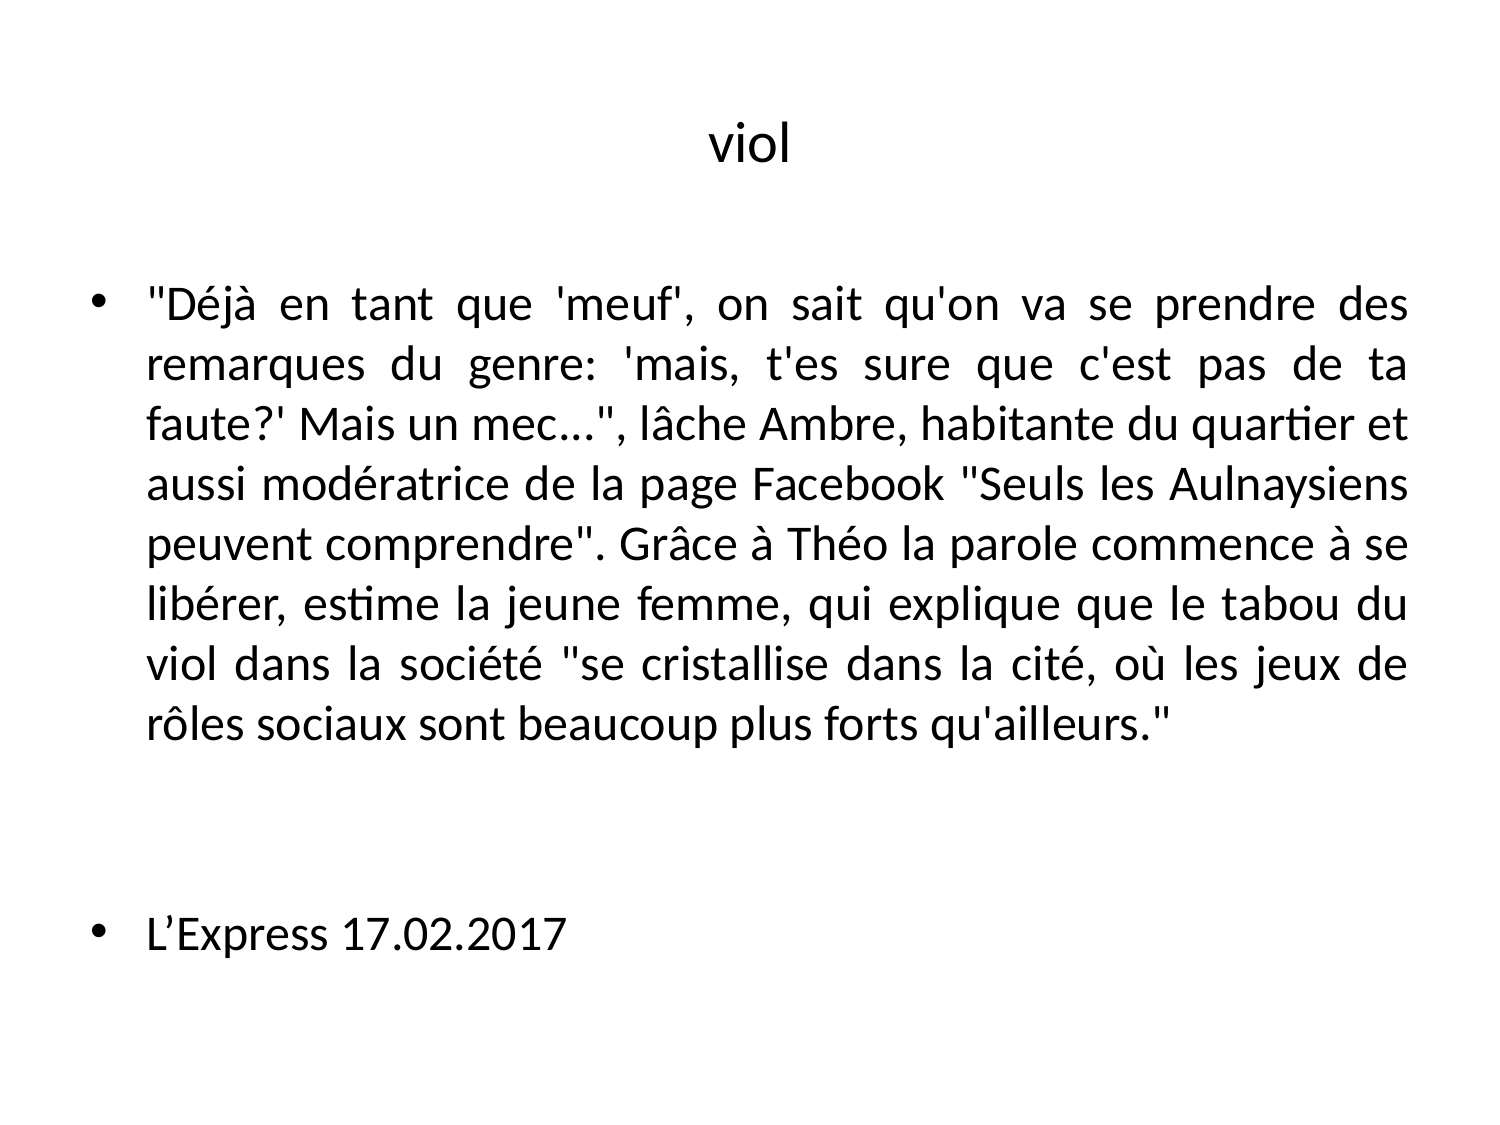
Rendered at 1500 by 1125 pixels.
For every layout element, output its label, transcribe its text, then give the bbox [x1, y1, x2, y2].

title viol [75, 45, 1425, 233]
list "Déjà en tant que 'meuf', on sait qu'on va se prendre des remarques du genre: 'mais, t'es sure que c'est pas de ta faute?' Mais un mec...", lâche Ambre, habitante du quartier et aussi modératrice de la page Facebook "Seuls les Aulnaysiens peuvent comprendre". Grâce à Théo la parole commence à se libérer, estime la jeune femme, qui explique que le tabou du viol dans la société "se cristallise dans la cité, où les jeux de rôles sociaux sont beaucoup plus forts qu'ailleurs." L’Express 17.02.2017 [75, 262, 1425, 1005]
